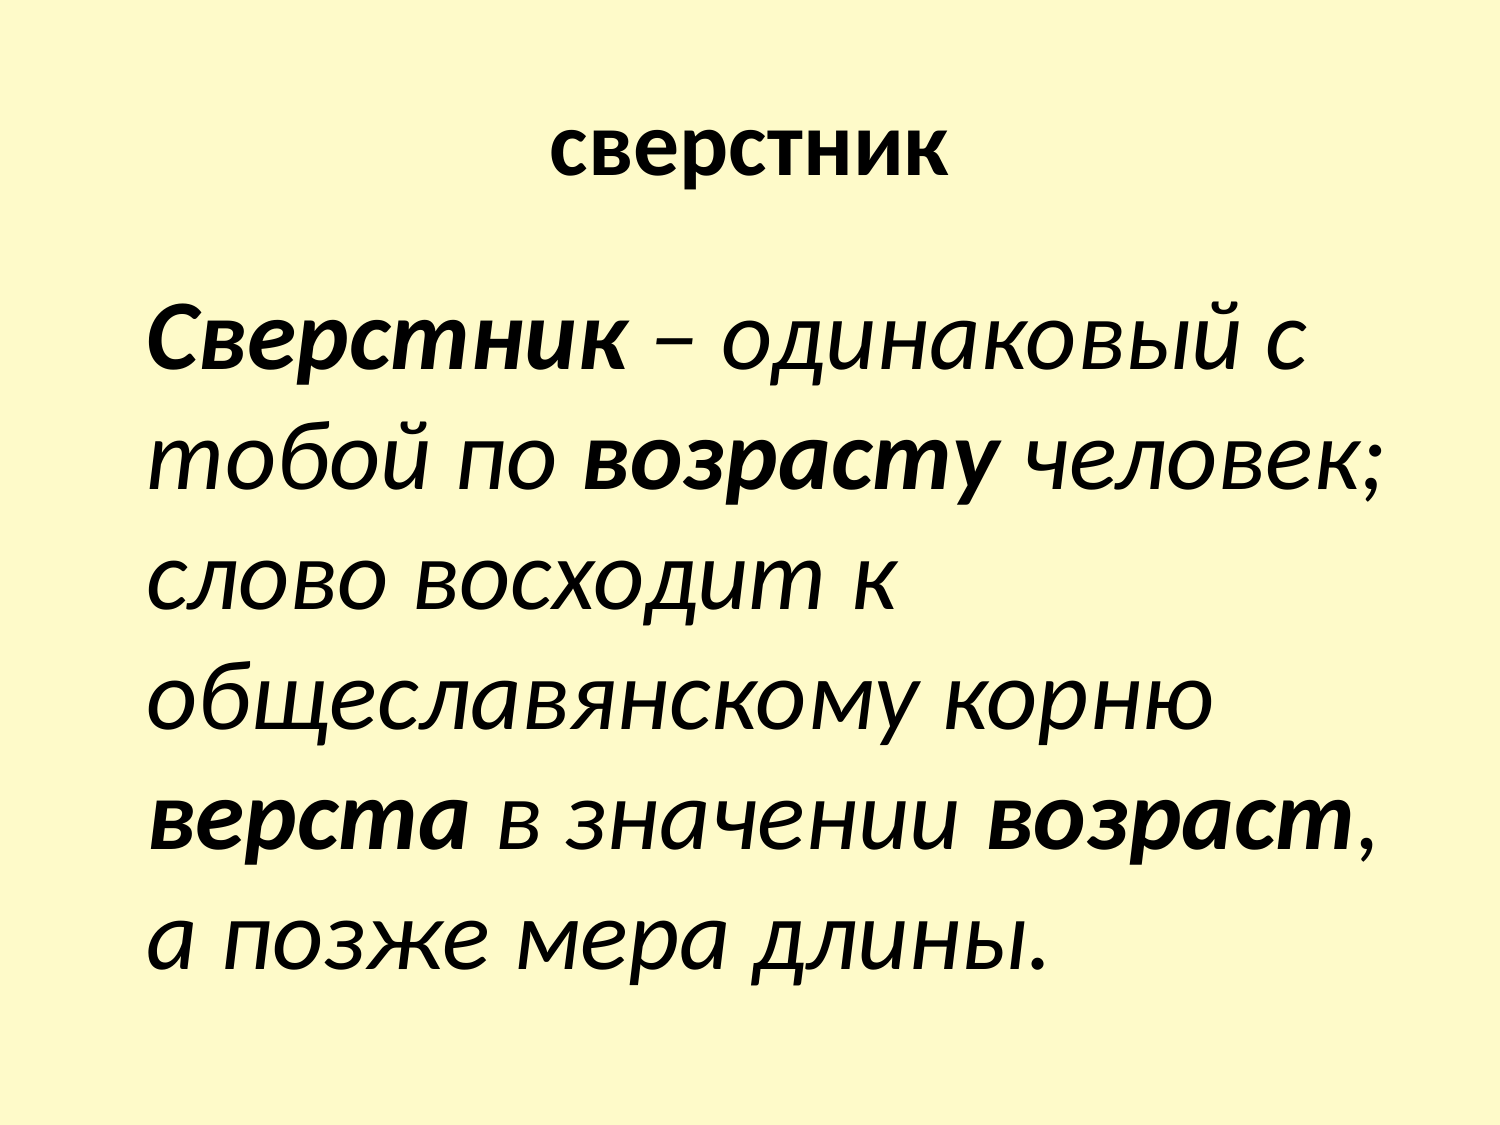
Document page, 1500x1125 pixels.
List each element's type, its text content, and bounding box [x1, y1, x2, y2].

list Сверстник – одинаковый с тобой по возрасту человек; слово восходит к общеславянскому корню верста в значении возраст, а позже мера длины. [75, 262, 1425, 1005]
title сверстник [75, 45, 1425, 233]
